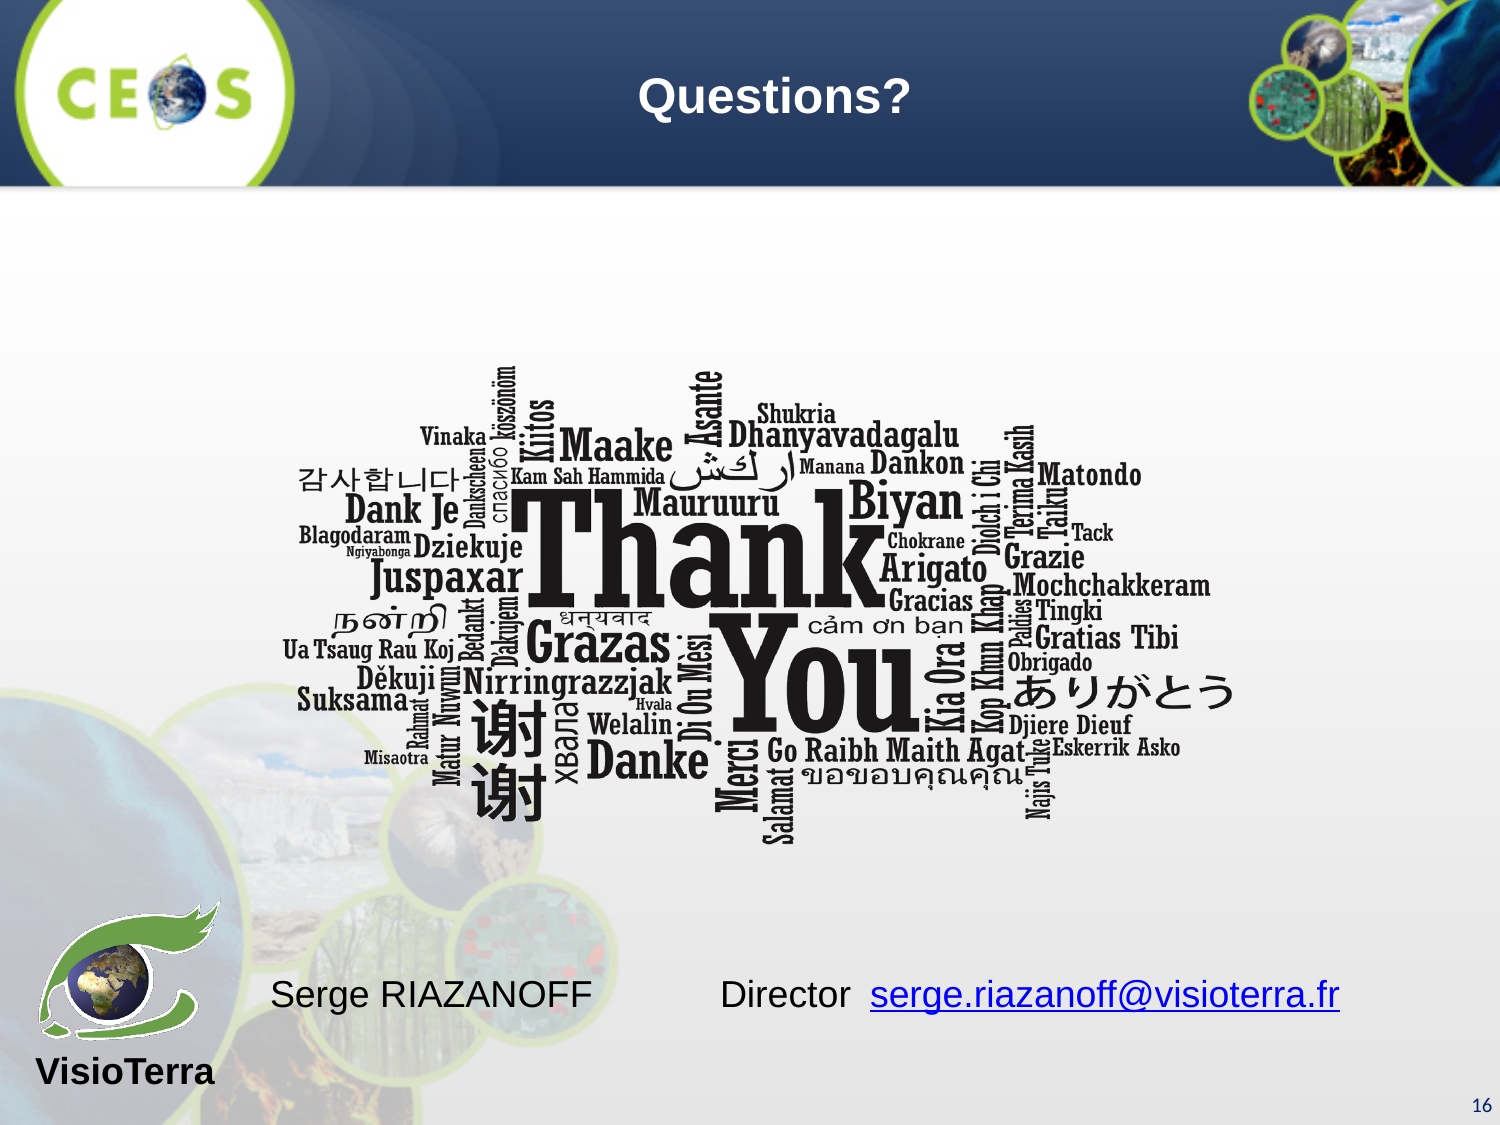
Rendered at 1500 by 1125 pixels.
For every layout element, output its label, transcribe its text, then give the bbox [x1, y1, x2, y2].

text_box VisioTerra [24, 1048, 225, 1100]
picture [0, 0, 1500, 1125]
title Questions? [300, 24, 1250, 163]
slide_number 16 [1186, 1084, 1500, 1125]
text_box Serge RIAZANOFF Director serge.riazanoff@visioterra.fr [262, 962, 1488, 1023]
